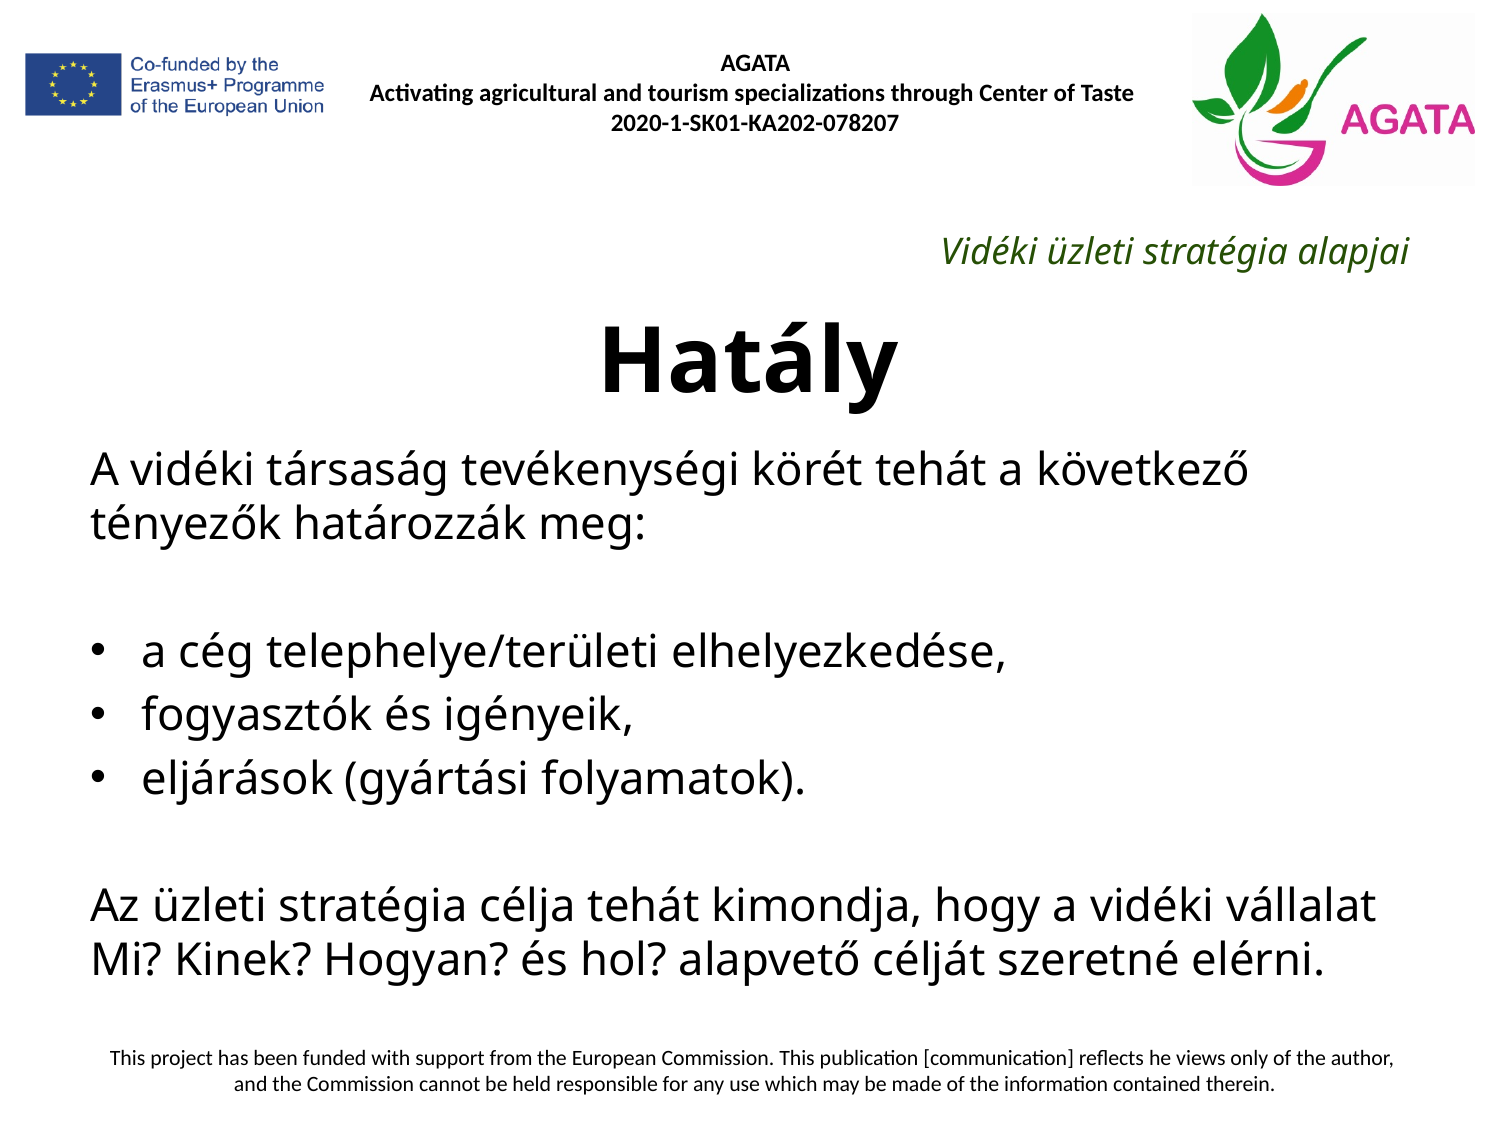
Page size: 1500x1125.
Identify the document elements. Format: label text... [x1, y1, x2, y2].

picture [25, 53, 333, 120]
list A vidéki társaság tevékenységi körét tehát a következő tényezők határozzák meg: a cég telephelye/területi elhelyezkedése, fogyasztók és igényeik, eljárások (gyártási folyamatok). Az üzleti stratégia célja tehát kimondja, hogy a vidéki vállalat Mi? Kinek? Hogyan? és hol? alapvető célját szeretné elérni. [75, 432, 1425, 1005]
picture [1192, 13, 1475, 186]
text_box Vidéki üzleti stratégia alapjai [74, 219, 1425, 279]
title Hatály [73, 262, 1424, 450]
